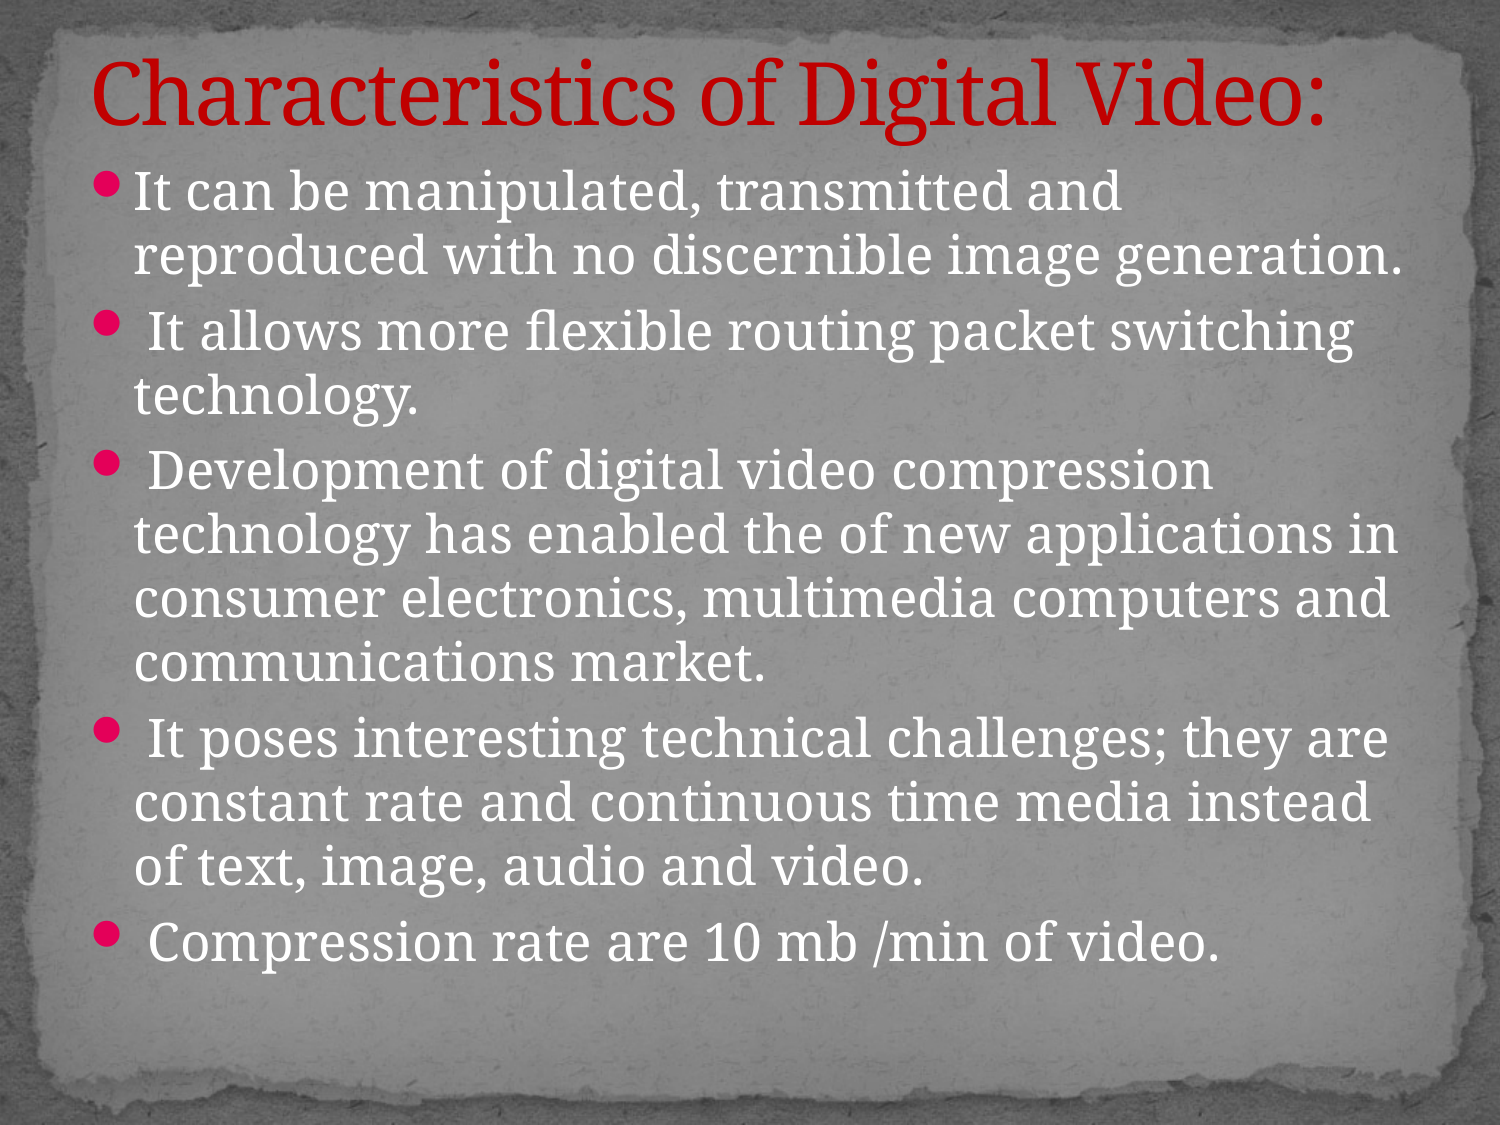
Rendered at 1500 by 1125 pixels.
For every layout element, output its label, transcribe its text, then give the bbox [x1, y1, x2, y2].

title Characteristics of Digital Video: [74, 24, 1425, 150]
list It can be manipulated, transmitted and reproduced with no discernible image generation. It allows more flexible routing packet switching technology. Development of digital video compression technology has enabled the of new applications in consumer electronics, multimedia computers and communications market. It poses interesting technical challenges; they are constant rate and continuous time media instead of text, image, audio and video. Compression rate are 10 mb /min of video. [75, 150, 1425, 1000]
